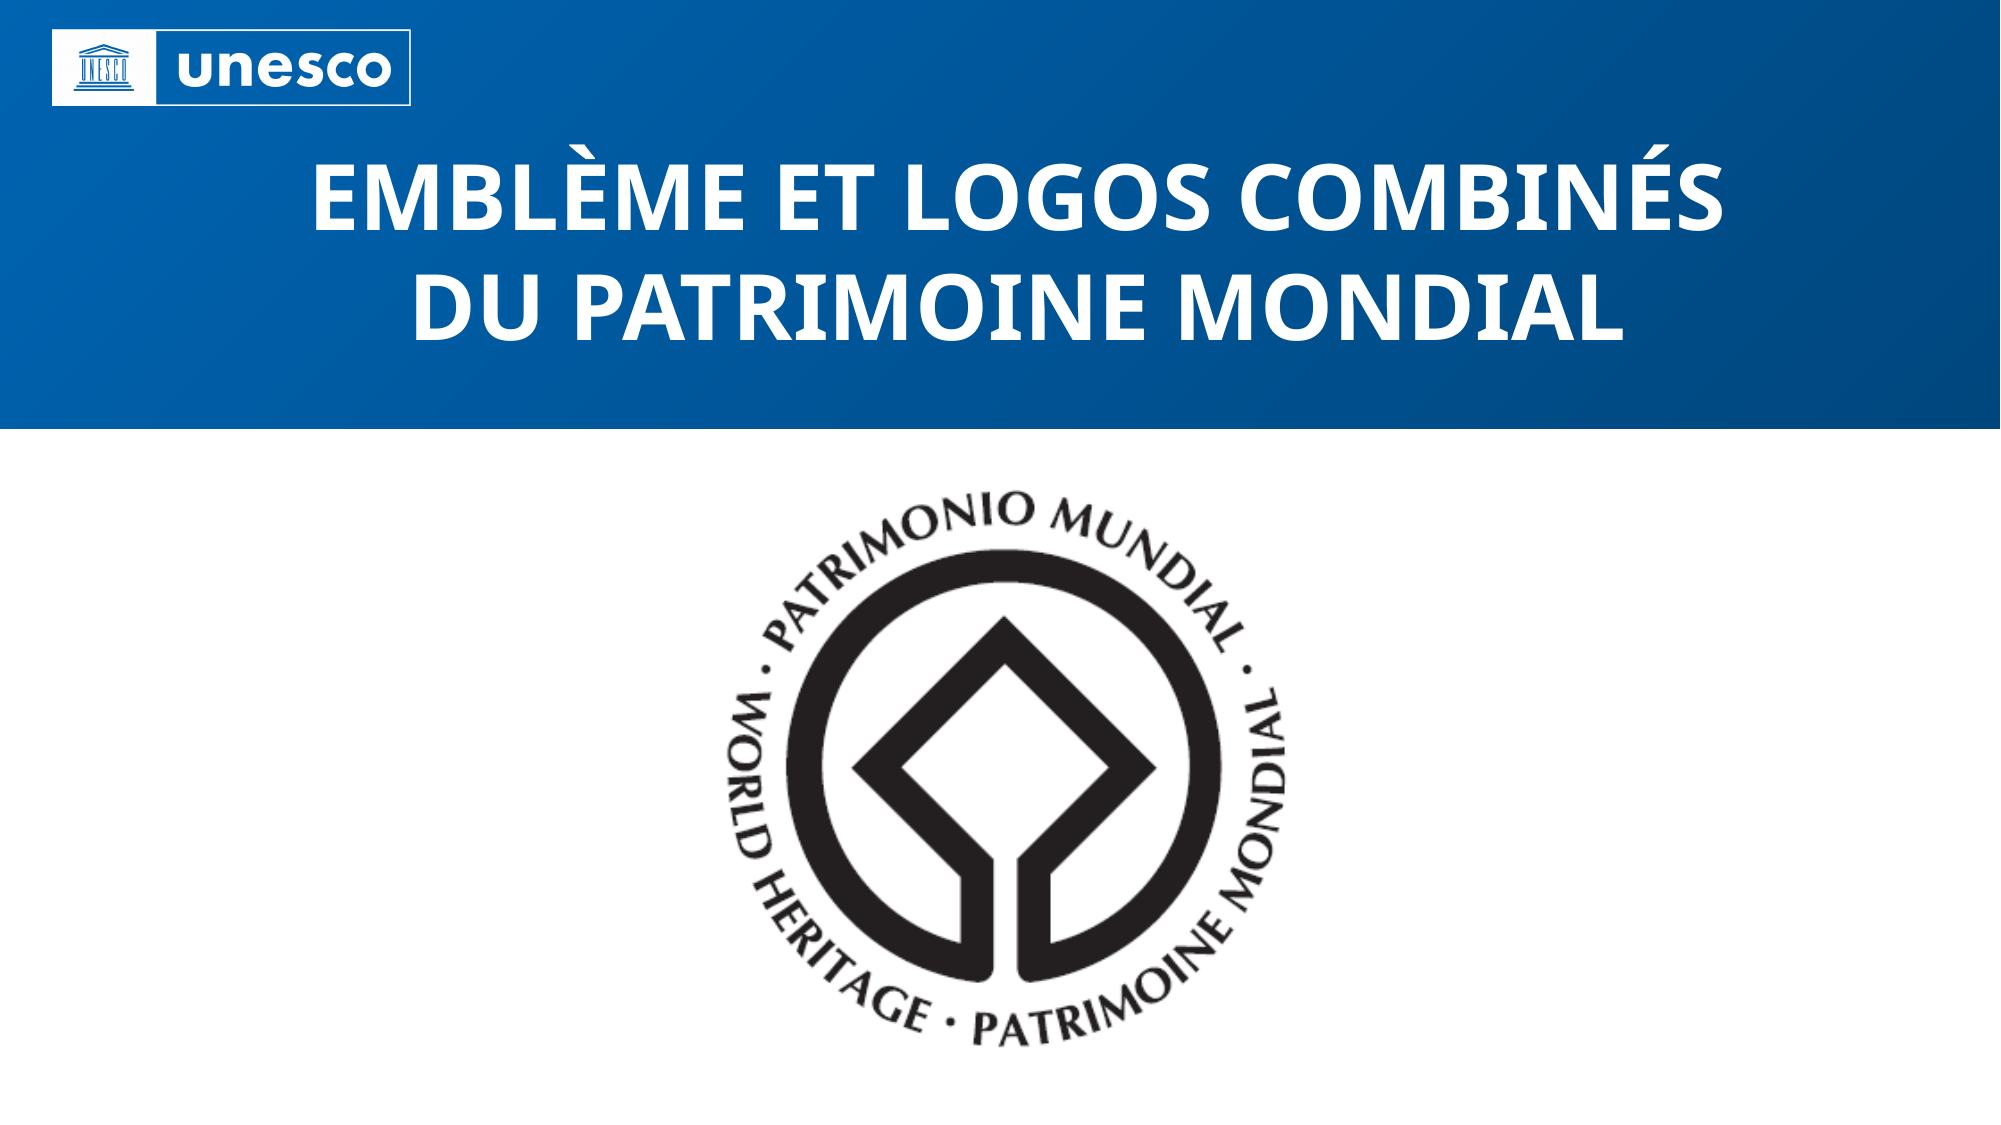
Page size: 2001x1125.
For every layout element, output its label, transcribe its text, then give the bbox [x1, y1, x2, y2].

picture [52, 29, 411, 106]
text_box EMBLÈME ET LOGOS COMBINÉS DU PATRIMOINE MONDIAL [286, 131, 1749, 367]
text_box [699, 462, 1301, 1074]
